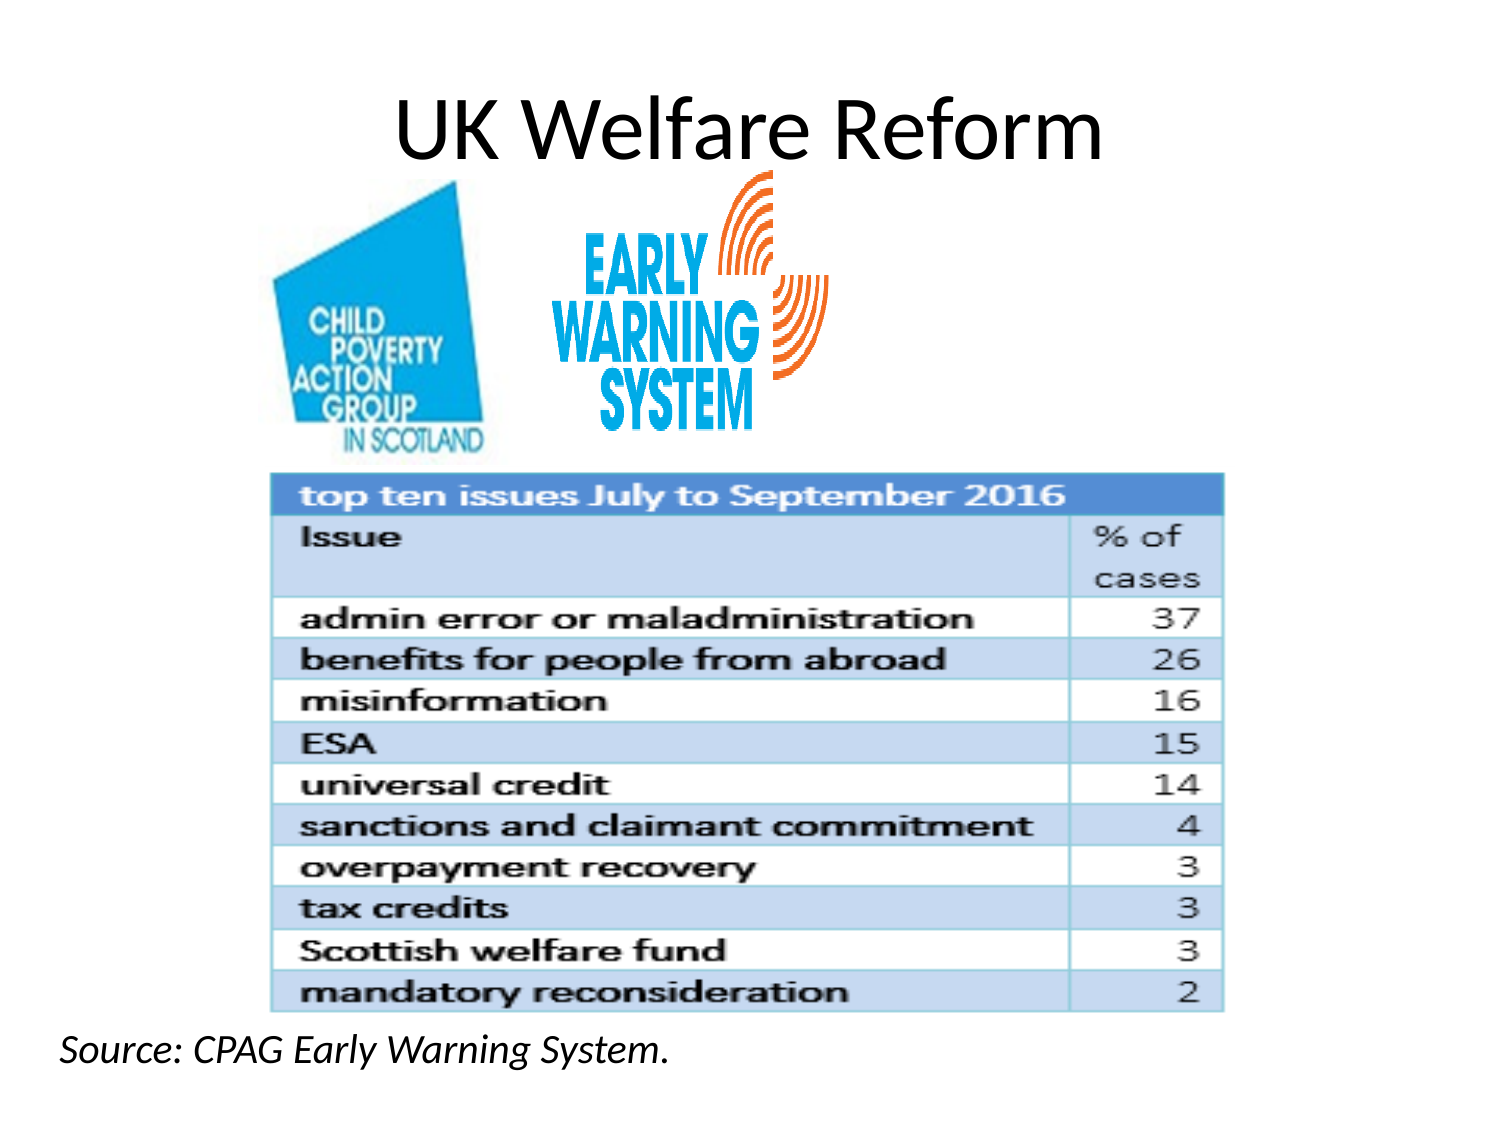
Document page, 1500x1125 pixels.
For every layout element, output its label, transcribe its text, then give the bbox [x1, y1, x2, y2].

picture [610, 381, 663, 431]
picture [551, 169, 829, 431]
picture [257, 178, 510, 465]
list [265, 465, 1235, 1021]
title UK Welfare Reform [75, 44, 1425, 202]
text_box Source: CPAG Early Warning System. [44, 1014, 1437, 1080]
